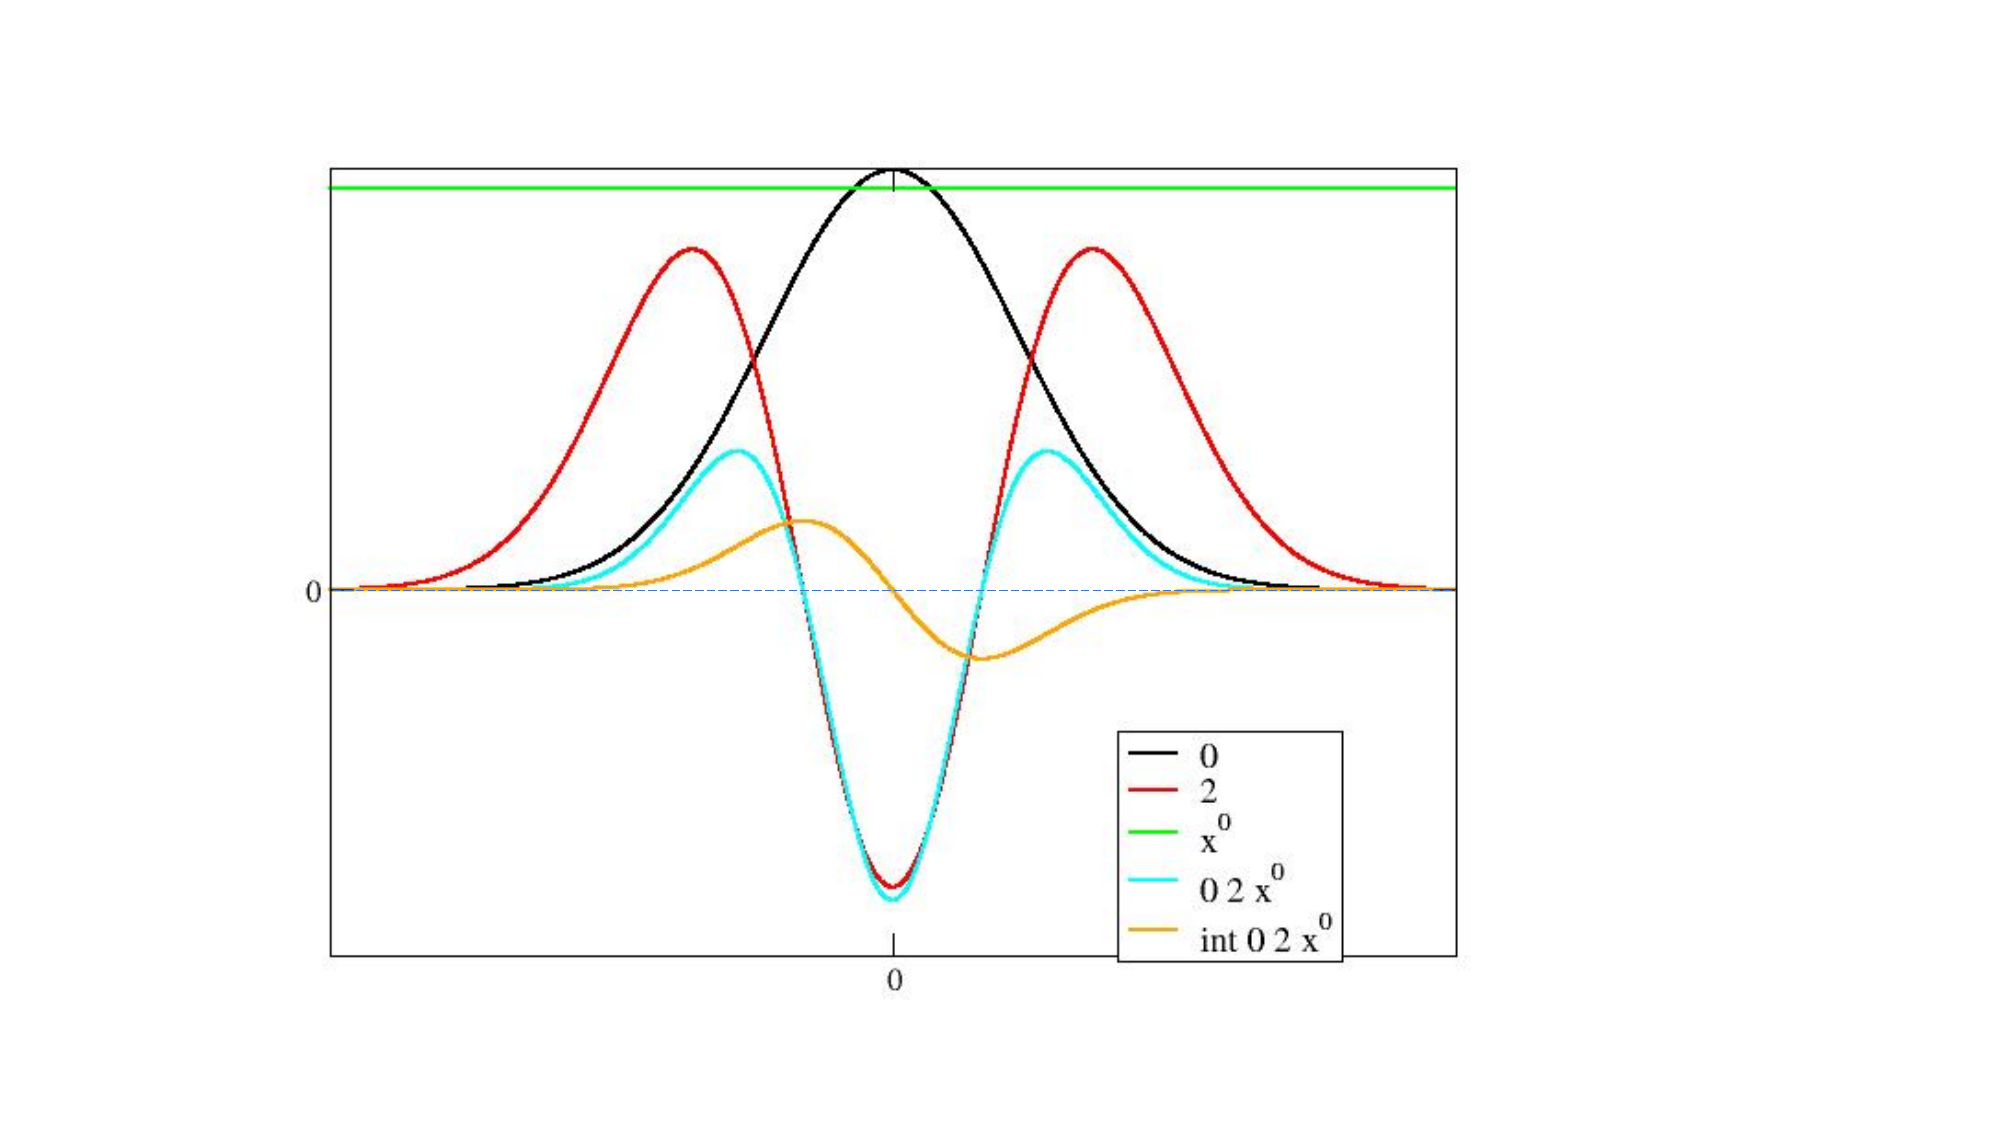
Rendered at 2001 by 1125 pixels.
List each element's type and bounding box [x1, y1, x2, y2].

picture [161, 0, 1618, 1125]
